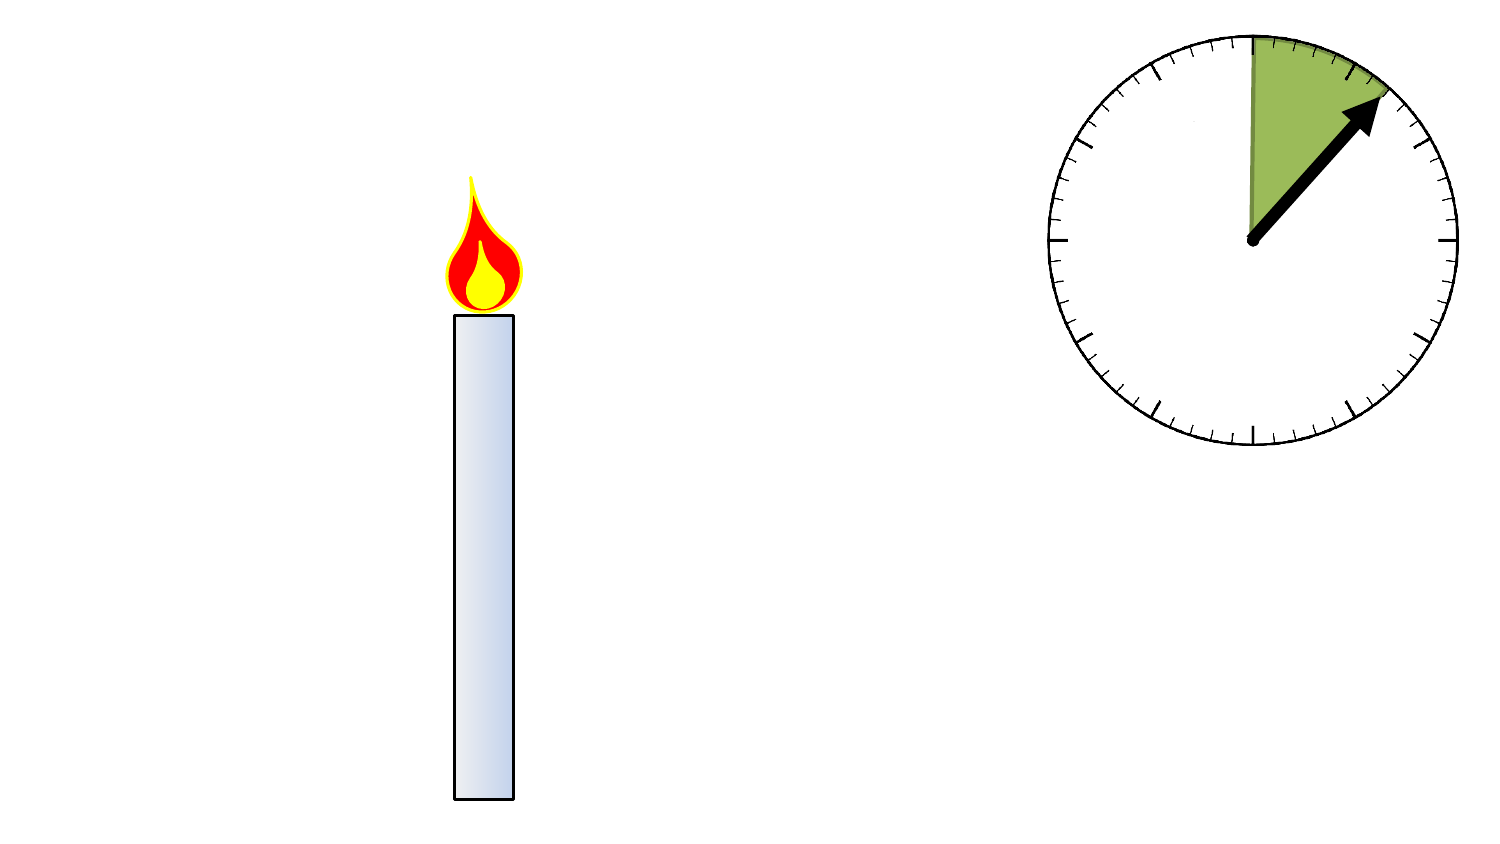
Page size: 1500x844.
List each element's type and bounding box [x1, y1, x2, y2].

picture [1045, 31, 1465, 446]
text_box [445, 237, 524, 312]
text_box [453, 313, 516, 802]
text_box [1250, 96, 1381, 241]
